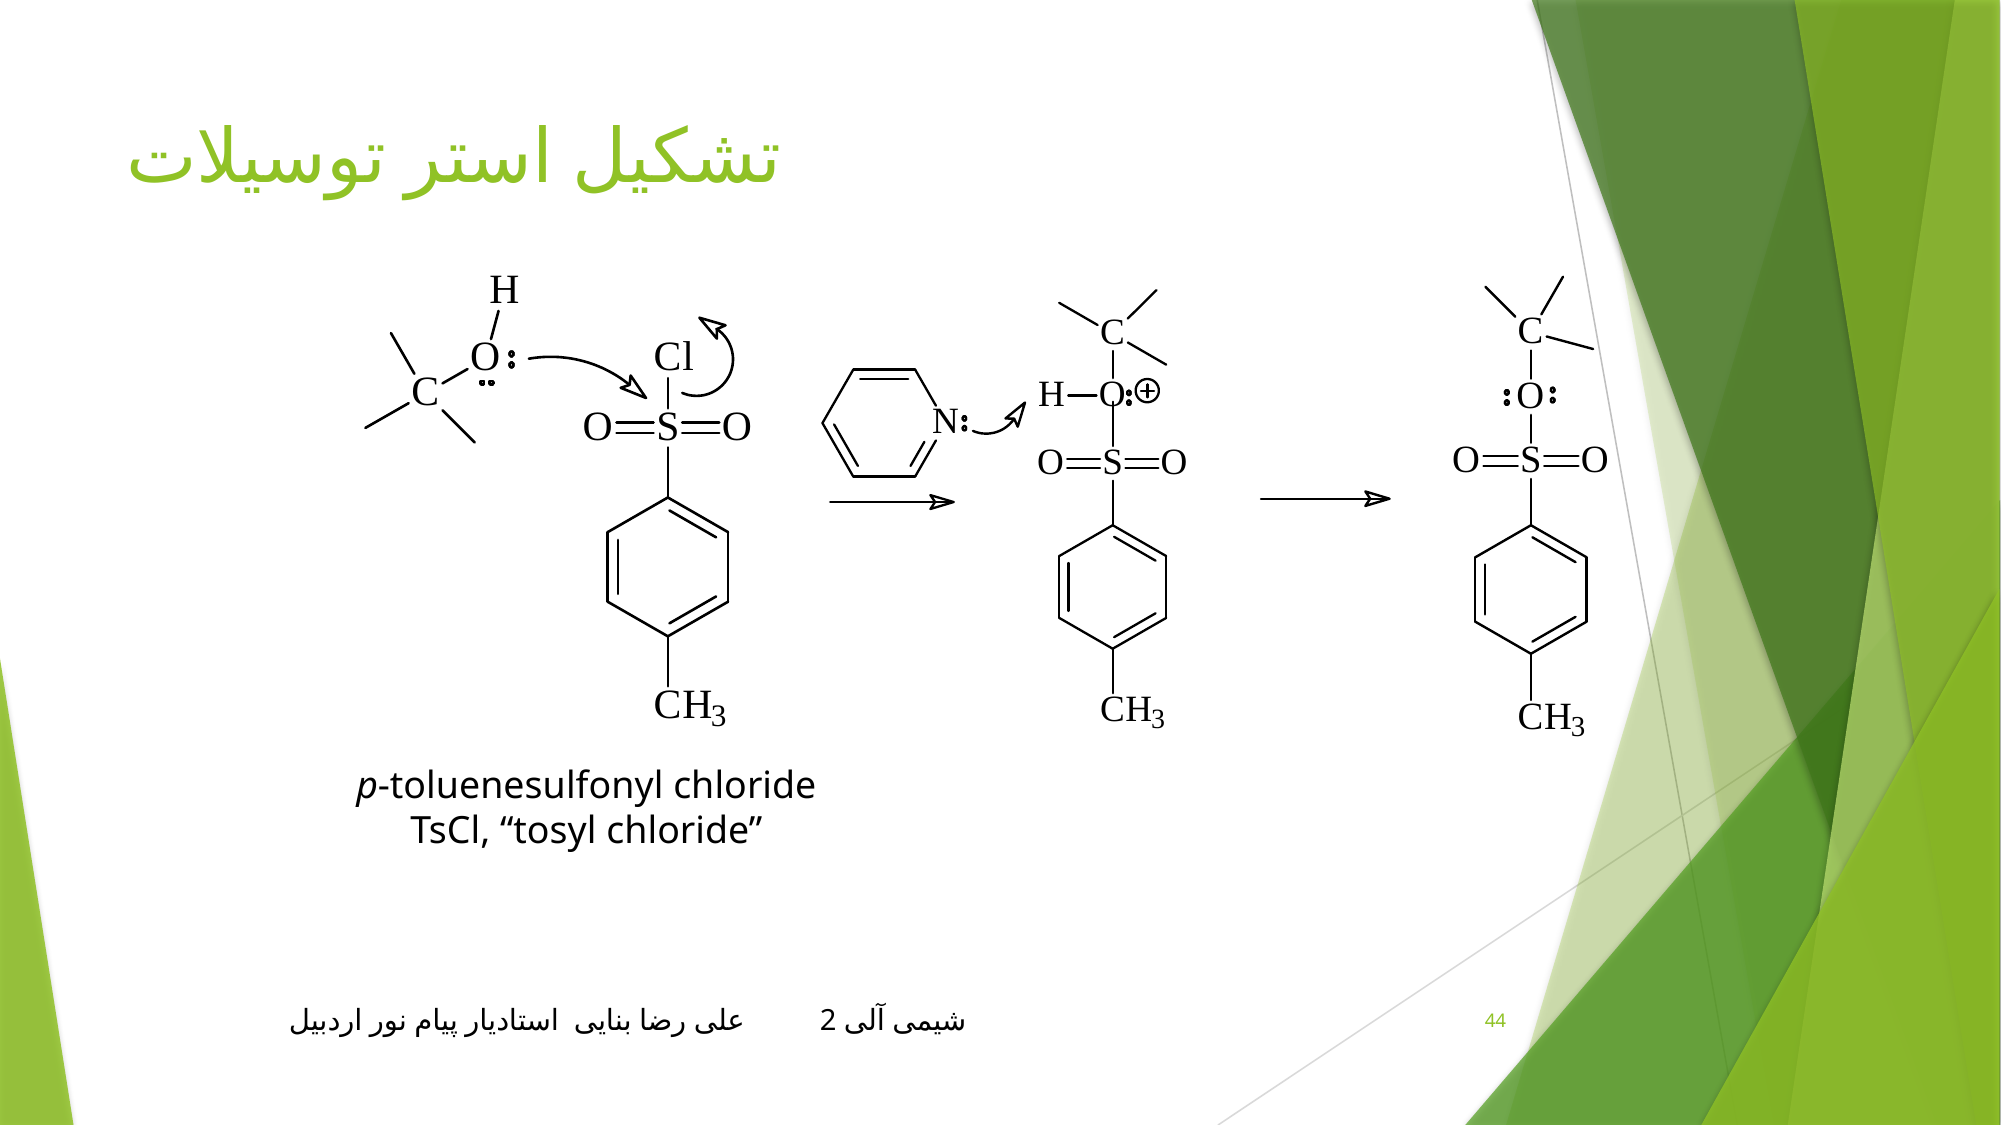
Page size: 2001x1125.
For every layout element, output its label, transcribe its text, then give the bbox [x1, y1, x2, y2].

title تشکیل استر توسیلات [111, 99, 1522, 317]
footer شیمی آلی 2 علی رضا بنایی استادیار پیام نور اردبیل [111, 991, 1145, 1051]
slide_number 44 [1409, 991, 1522, 1051]
text_box p-toluenesulfonyl chloride TsCl, “tosyl chloride” [314, 763, 859, 894]
picture [349, 249, 770, 751]
picture [799, 261, 1626, 760]
